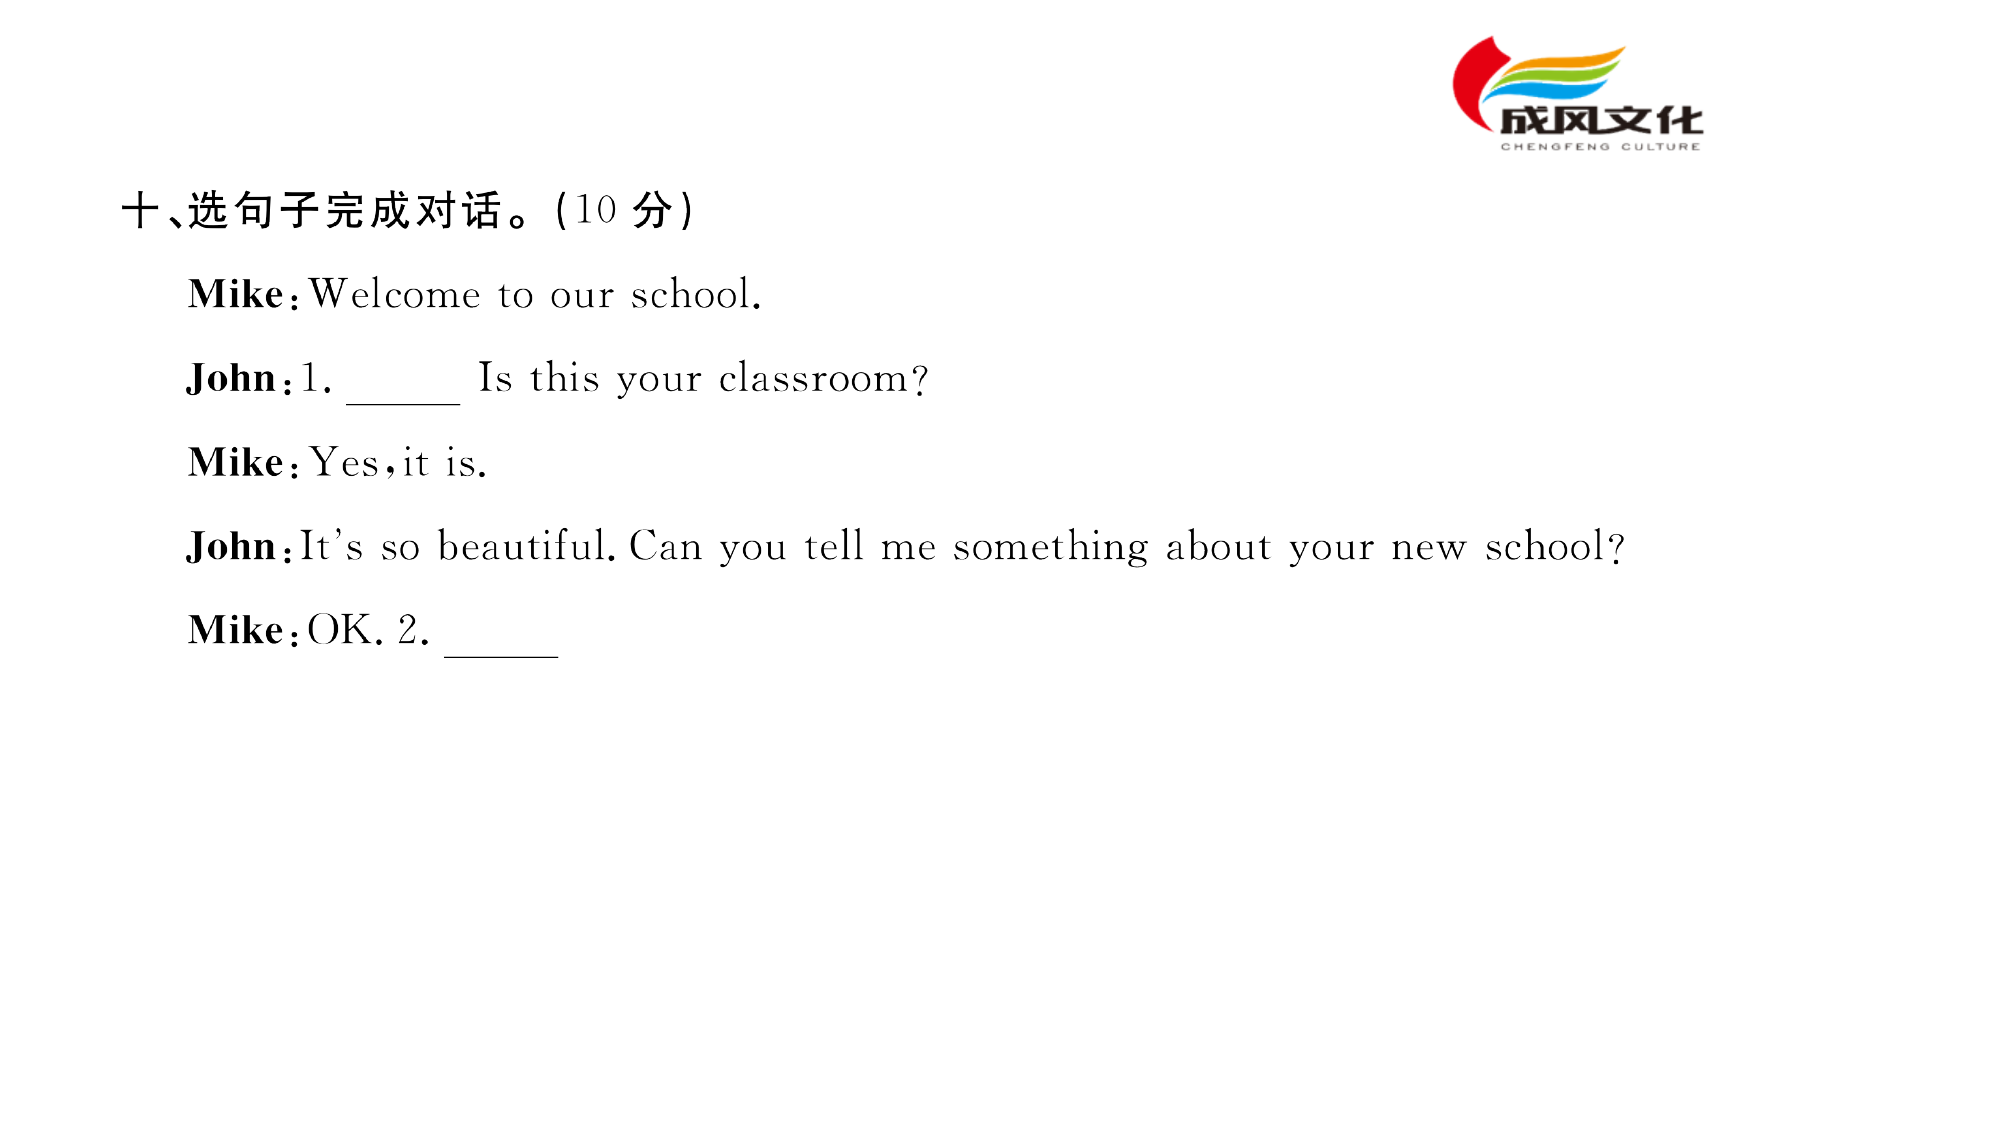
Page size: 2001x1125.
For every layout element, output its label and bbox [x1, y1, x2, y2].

picture [118, 30, 2000, 670]
